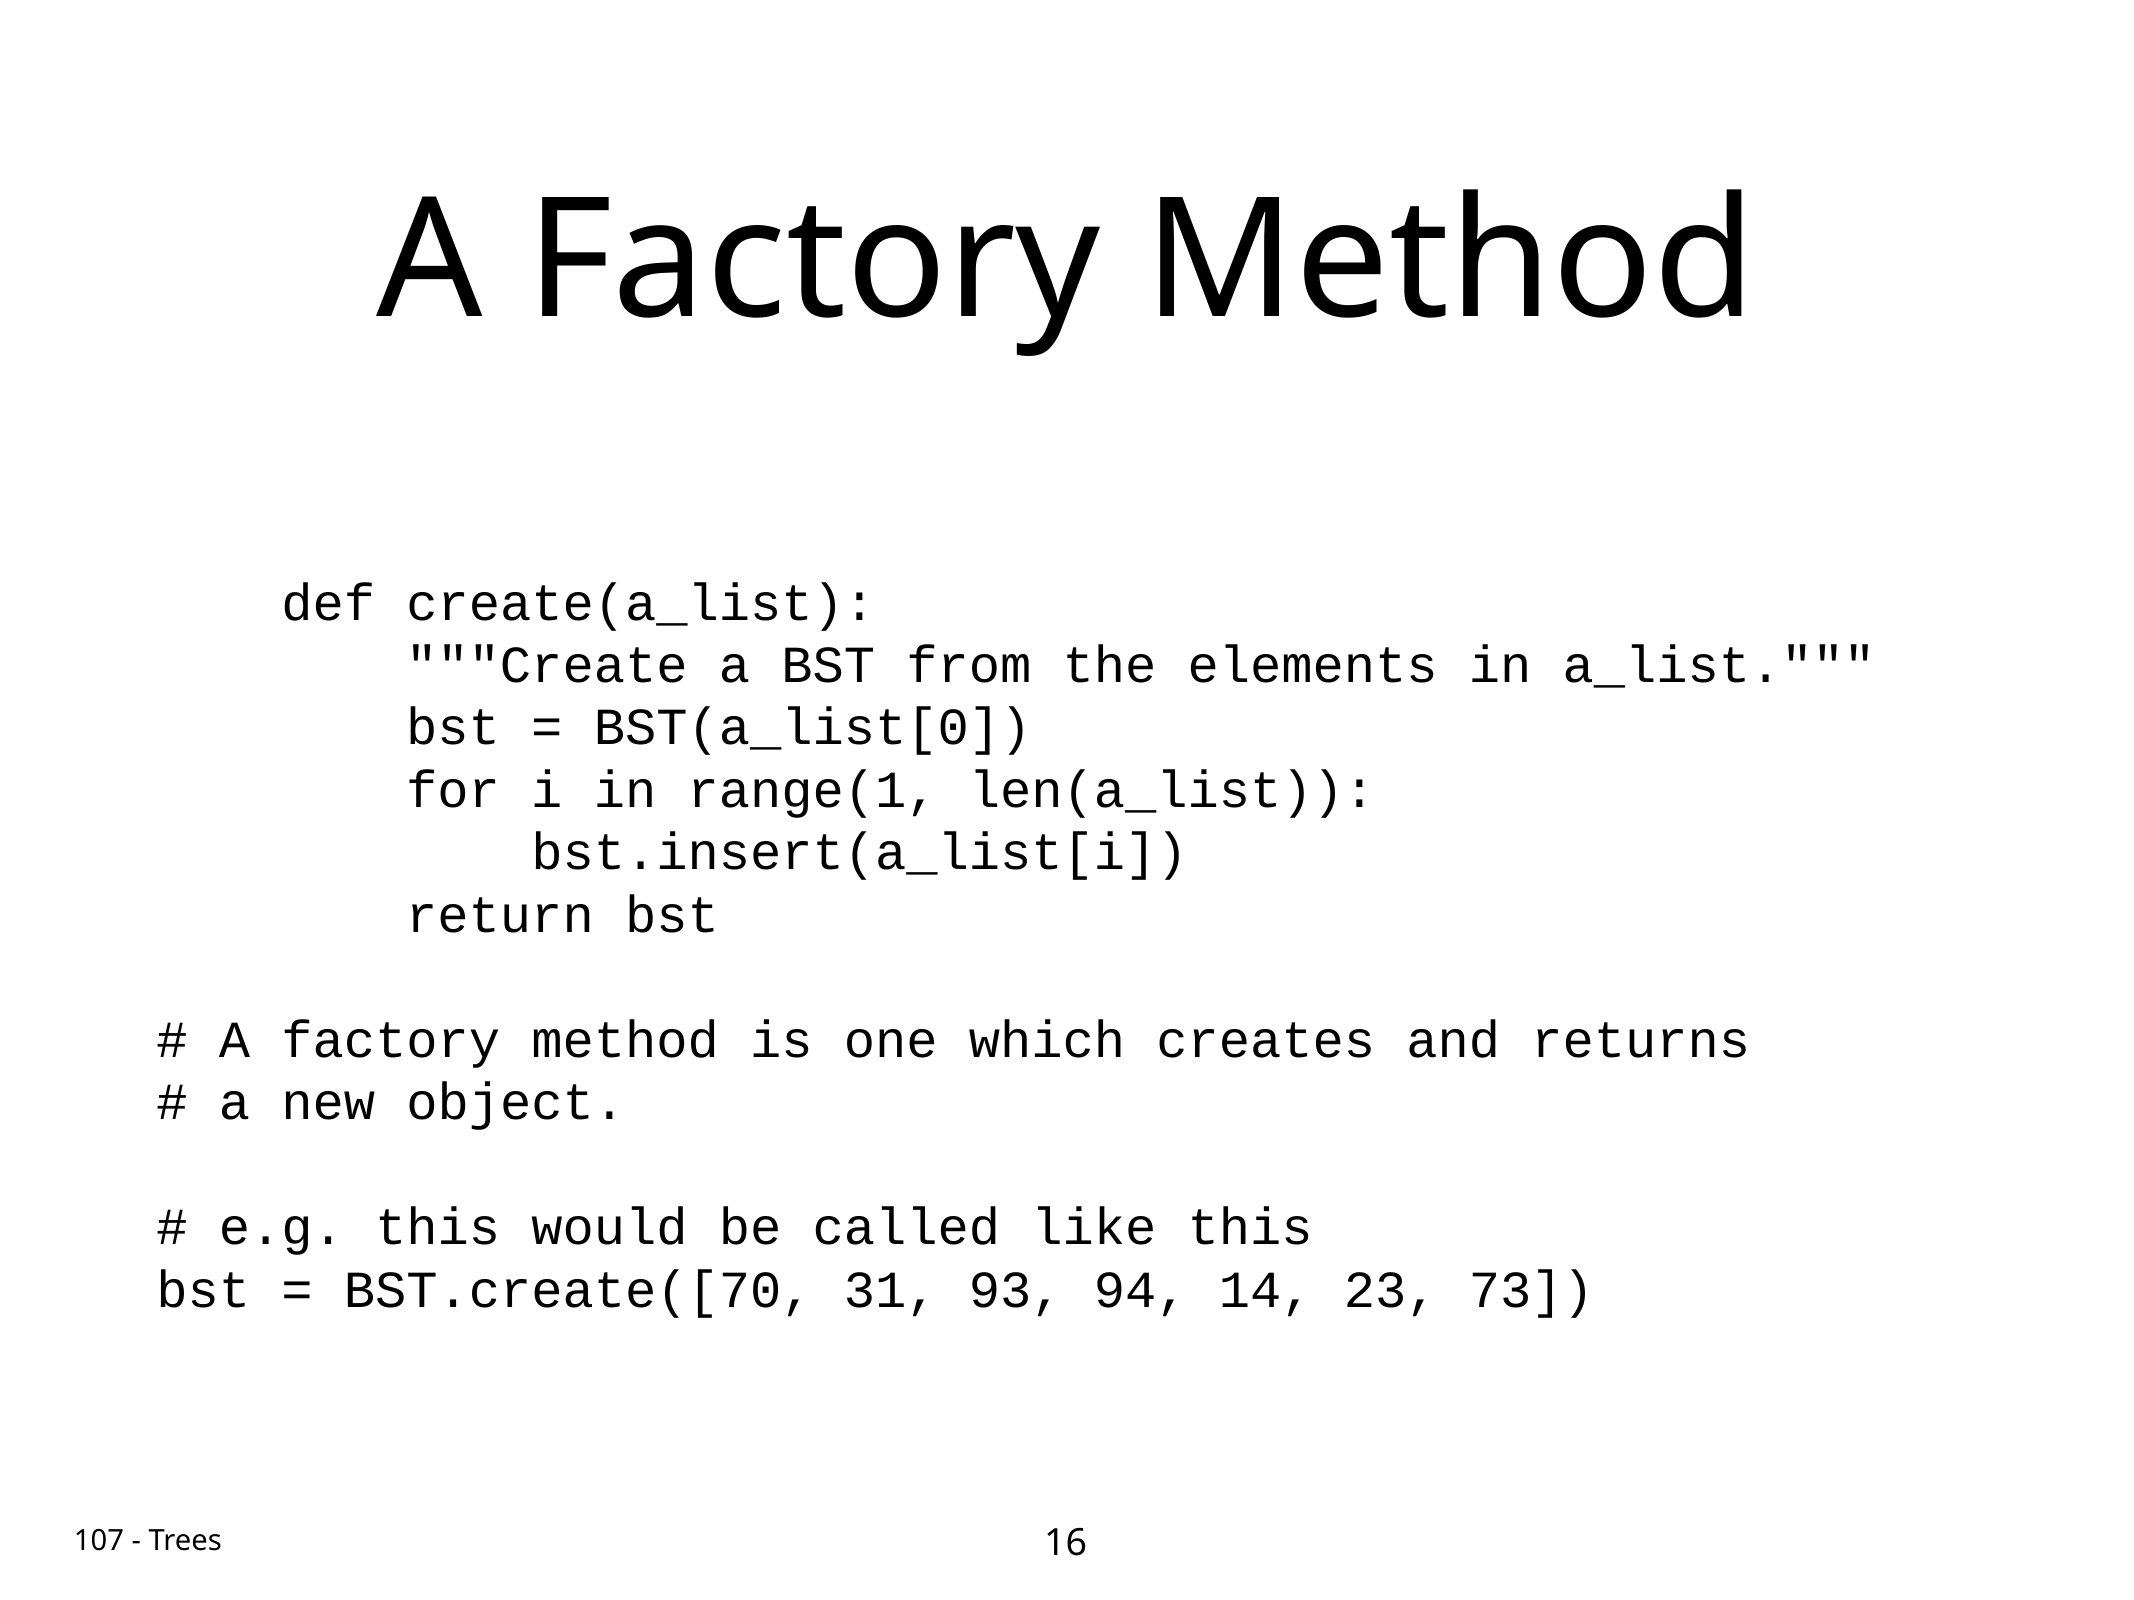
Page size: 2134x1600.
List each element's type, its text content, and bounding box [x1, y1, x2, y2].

list def create(a_list): """Create a BST from the elements in a_list.""" bst = BST(a_list[0]) for i in range(1, len(a_list)): bst.insert(a_list[i]) return bst # A factory method is one which creates and returns # a new object. # e.g. this would be called like this bst = BST.create([70, 31, 93, 94, 14, 23, 73]) [155, 426, 1978, 1459]
title A Factory Method [155, 72, 1978, 426]
slide_number 16 [1034, 1517, 1097, 1581]
